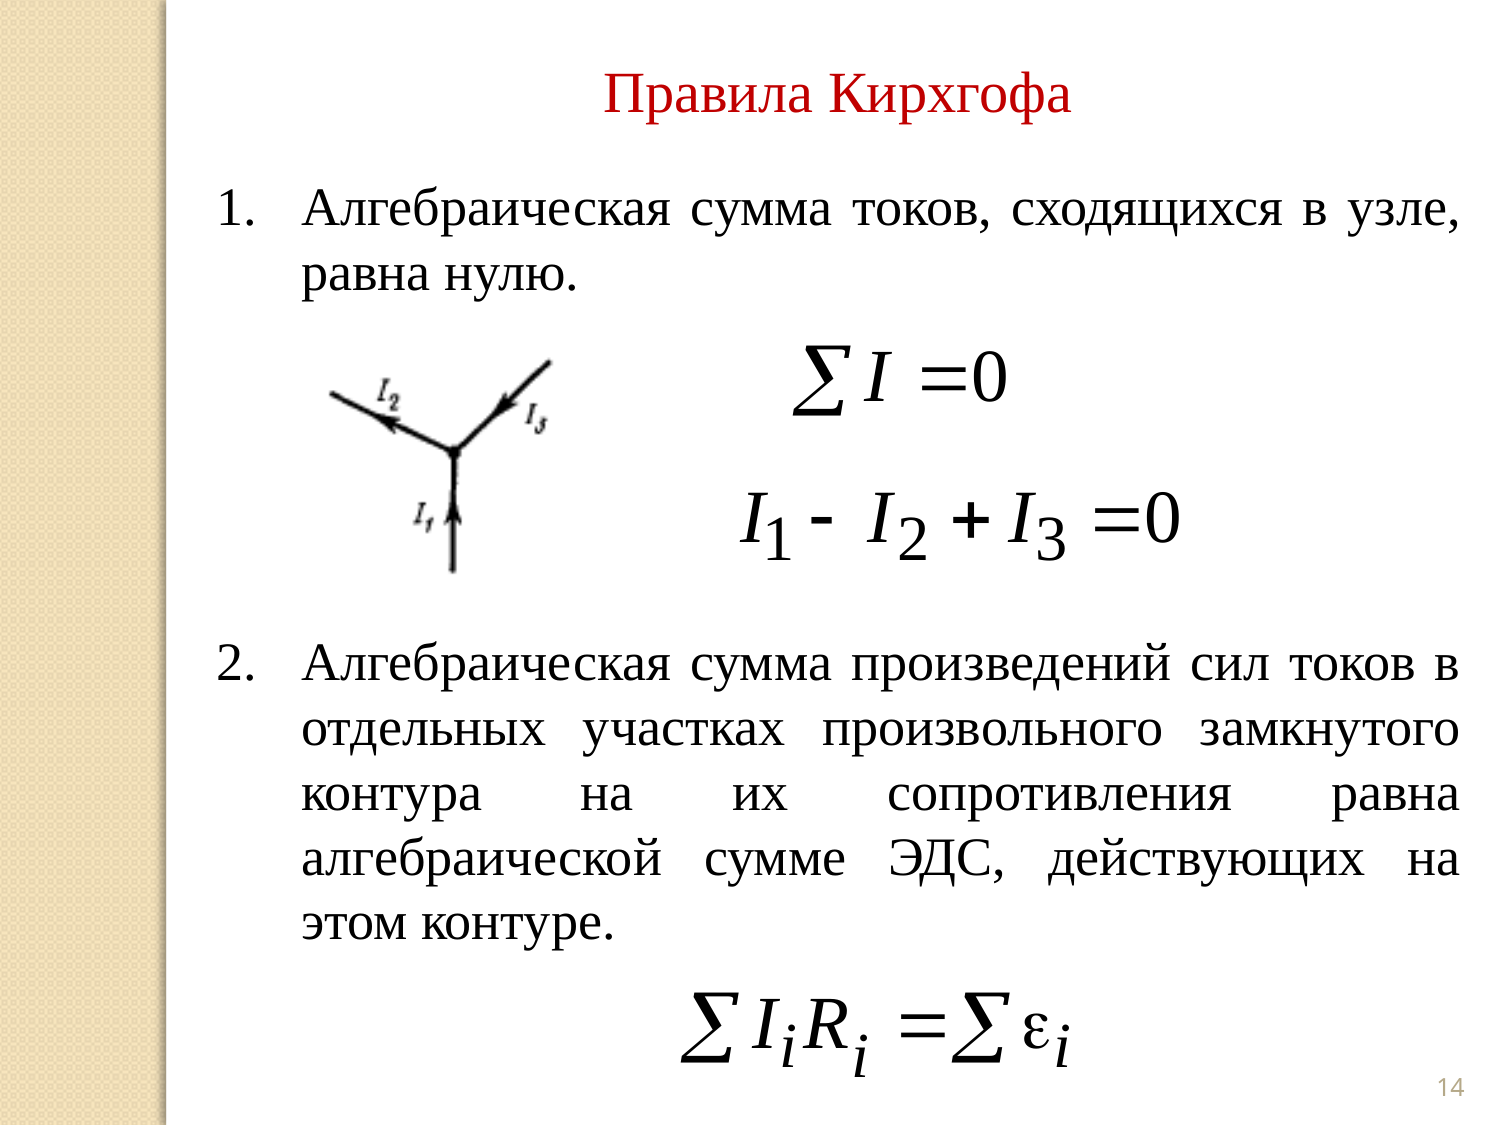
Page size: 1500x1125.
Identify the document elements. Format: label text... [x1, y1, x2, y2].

text_box Алгебраическая сумма токов, сходящихся в узле, равна нулю. Алгебраическая сумма произведений сил токов в отдельных участках произвольного замкнутого контура на их сопротивления равна алгебраической сумме ЭДС, действующих на этом контуре. [187, 163, 1477, 959]
slide_number 14 [1413, 1034, 1488, 1113]
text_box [728, 472, 1191, 575]
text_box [670, 978, 1091, 1092]
picture [292, 327, 598, 595]
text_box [782, 331, 1020, 434]
text_box Правила Кирхгофа [175, 46, 1500, 160]
